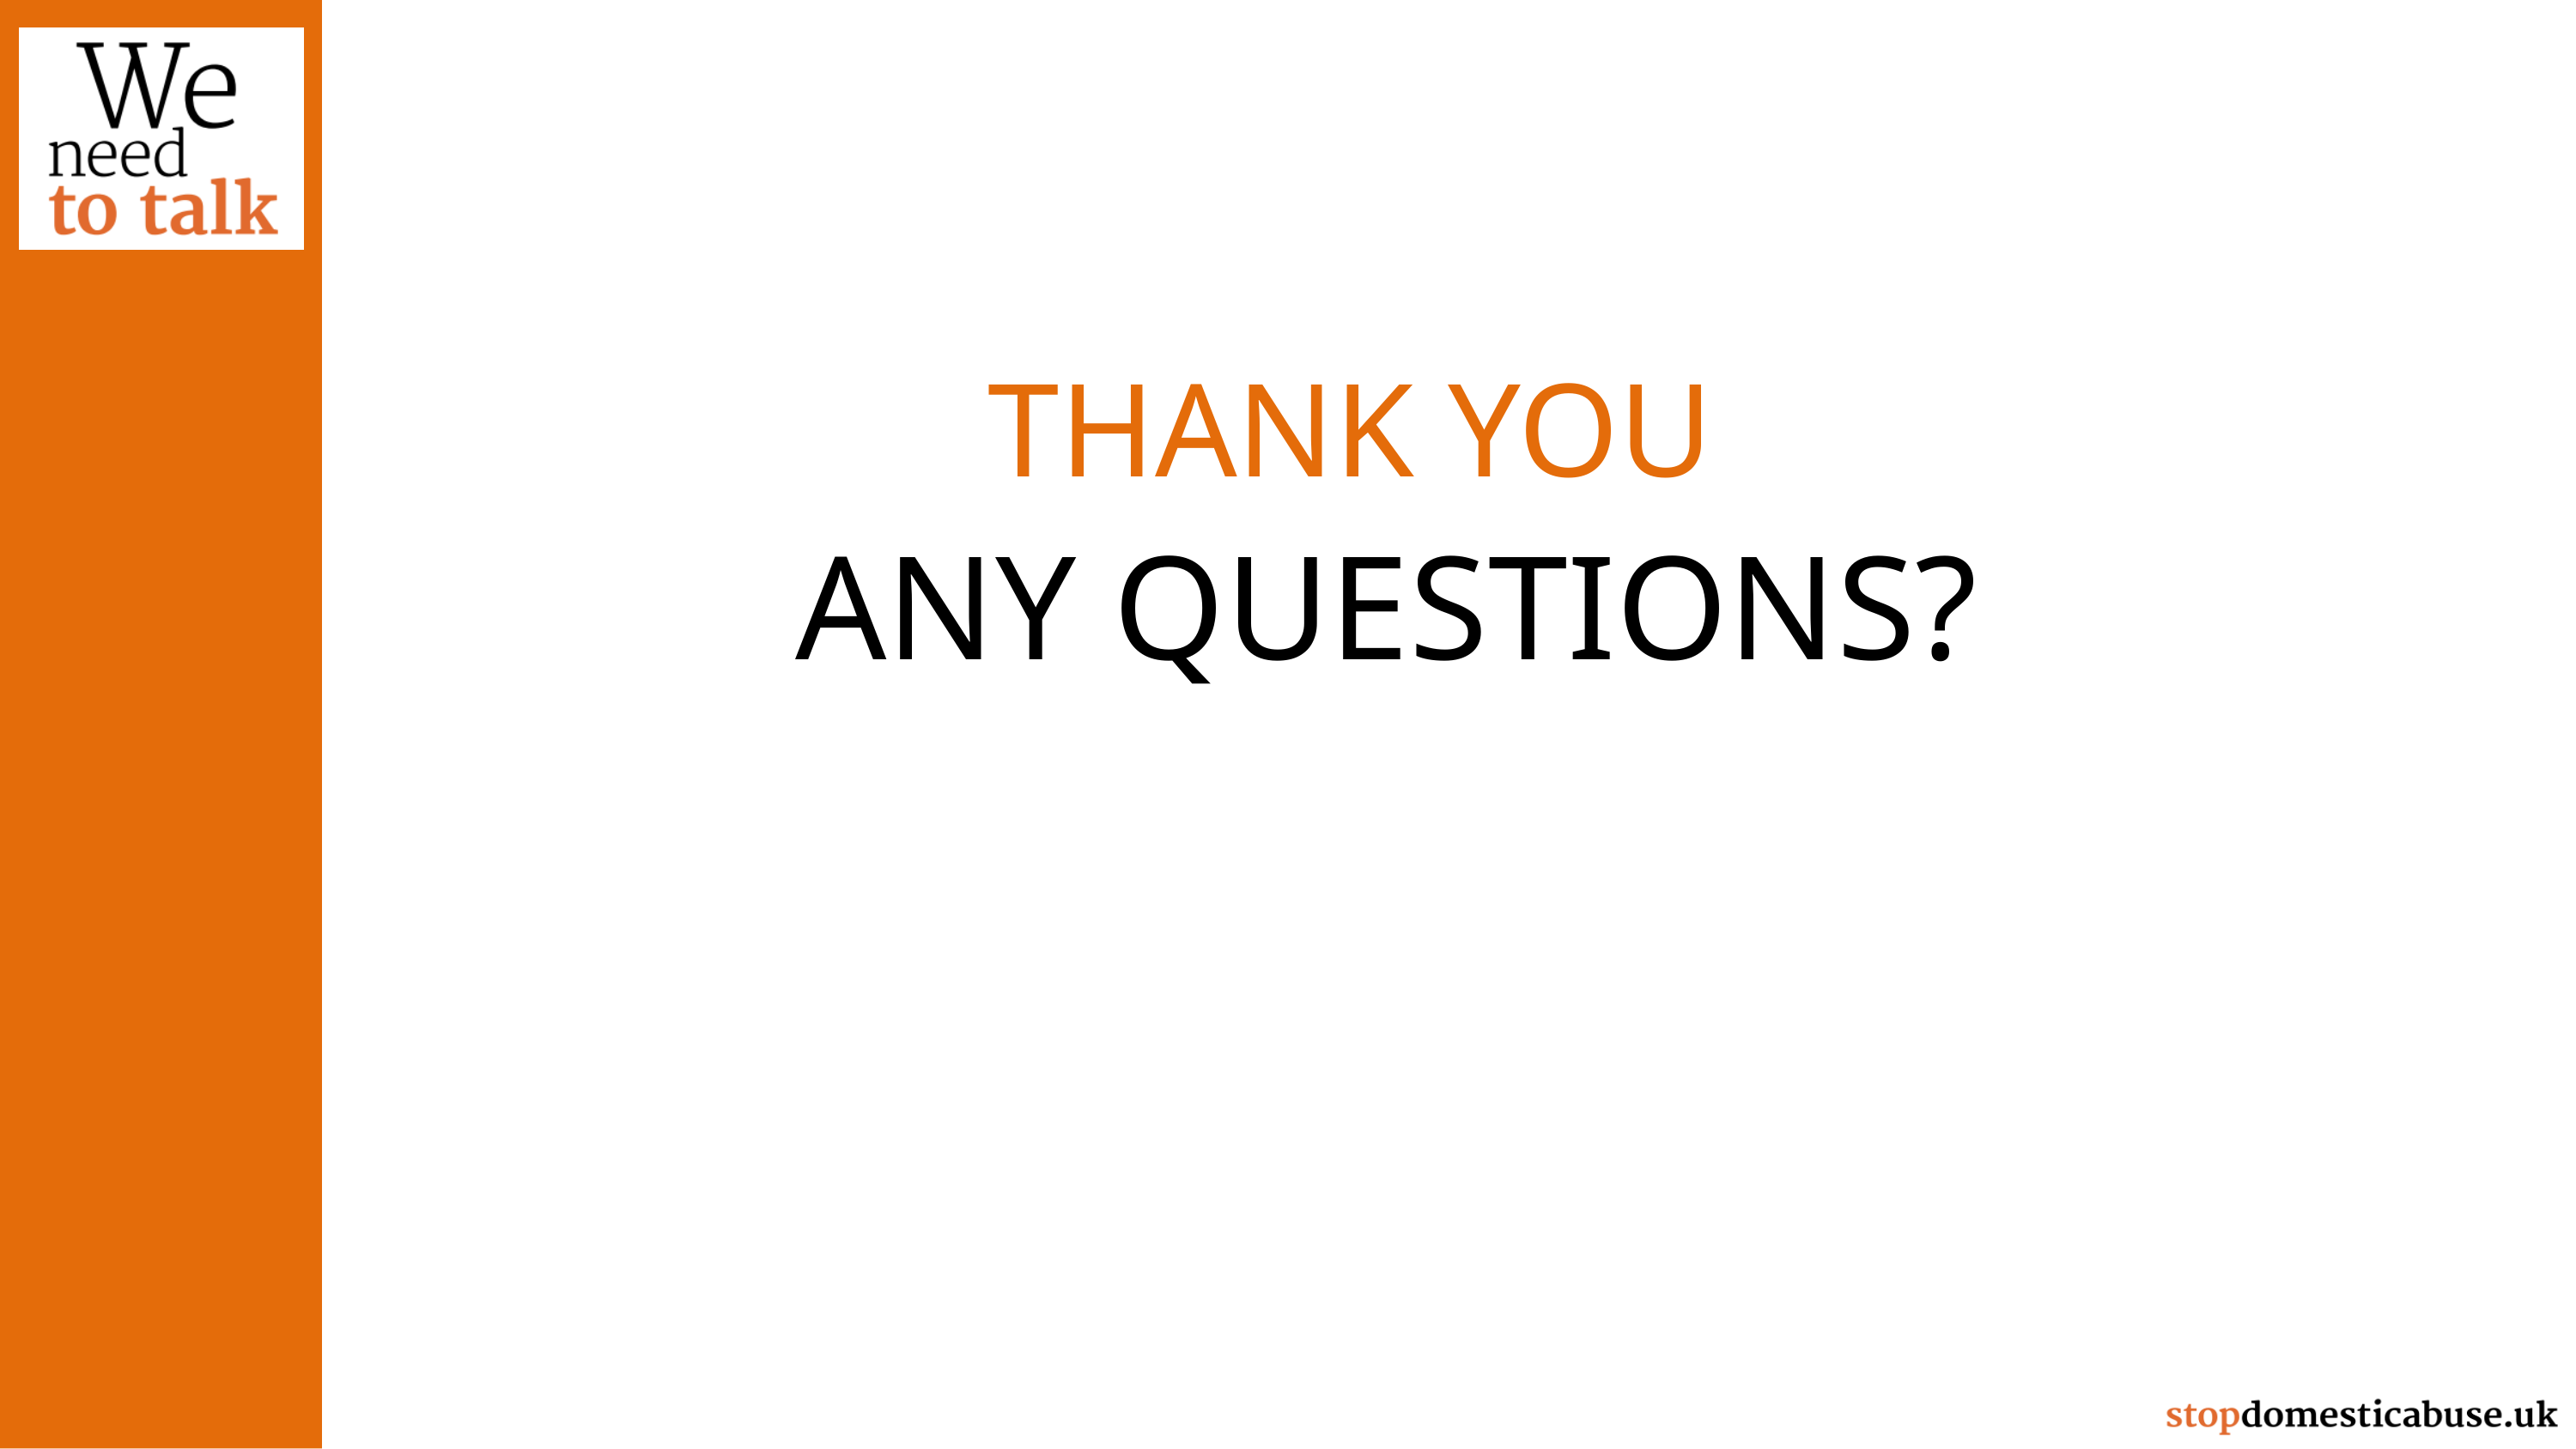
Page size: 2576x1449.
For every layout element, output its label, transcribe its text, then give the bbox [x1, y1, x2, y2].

picture [2144, 1381, 2576, 1449]
text_box THANK YOU [975, 342, 2576, 510]
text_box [0, 0, 323, 1449]
text_box ANY QUESTIONS? [782, 510, 2384, 695]
picture [19, 27, 305, 250]
